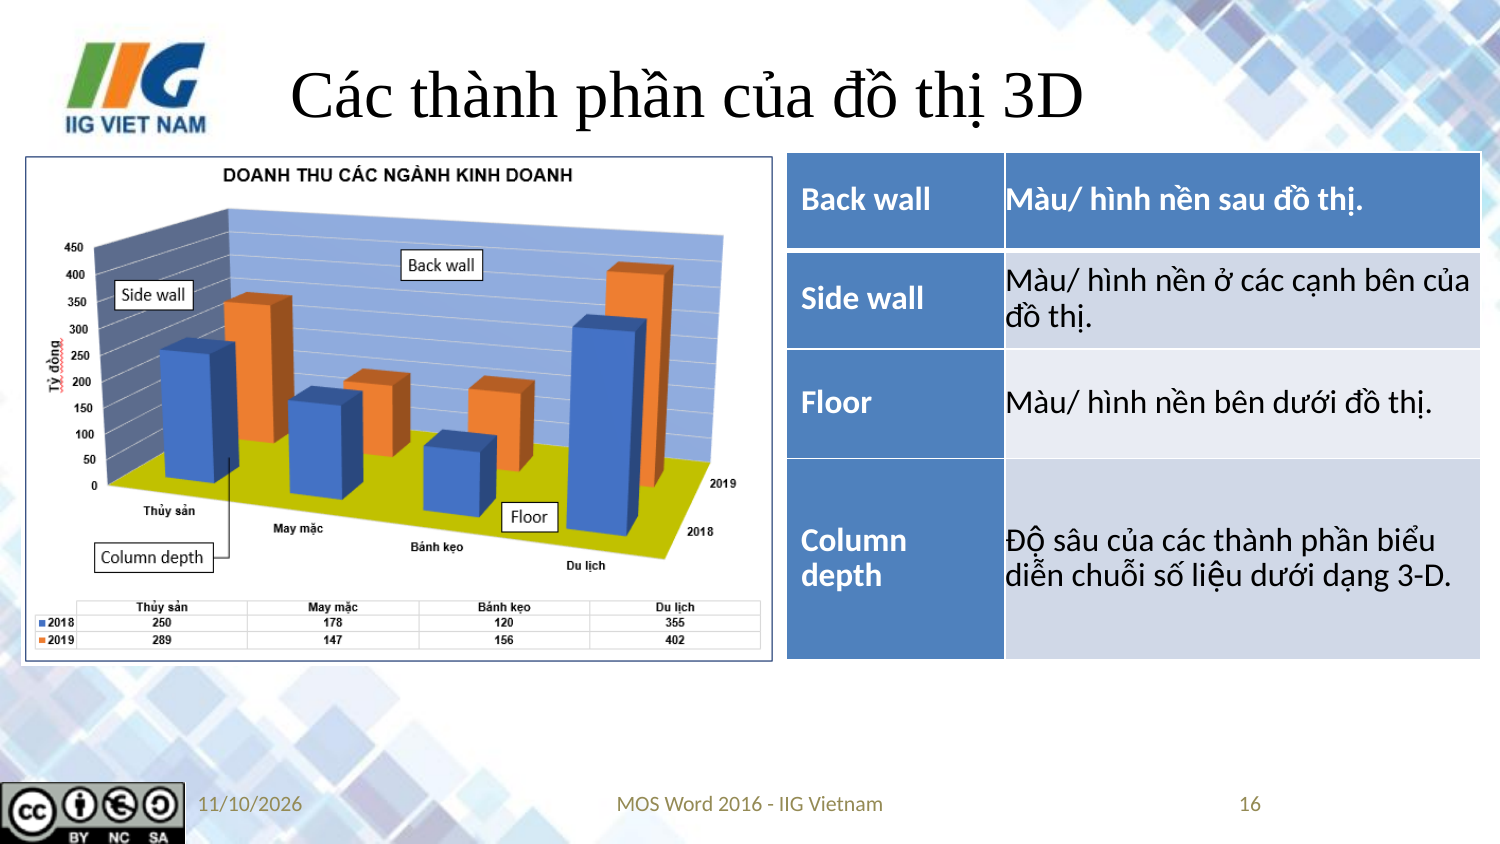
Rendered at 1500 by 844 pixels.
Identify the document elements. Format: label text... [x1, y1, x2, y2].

table_header Màu/ hình nền sau đồ thị. [1006, 153, 1480, 248]
table_cell Màu/ hình nền ở các cạnh bên của đồ thị. [1006, 253, 1480, 348]
picture [0, 0, 1500, 844]
title Các thành phần của đồ thị 3D [275, 46, 1425, 135]
table_cell Màu/ hình nền bên dưới đồ thị. [1006, 350, 1480, 458]
table_cell Side wall [787, 253, 1004, 348]
slide_number 16 [1074, 782, 1425, 828]
table_header Back wall [787, 153, 1004, 248]
table_cell Độ sâu của các thành phần biểu diễn chuỗi số liệu dưới dạng 3-D. [1006, 459, 1480, 659]
footer MOS Word 2016 - IIG Vietnam [512, 782, 988, 828]
table_cell Column depth [787, 459, 1004, 659]
table_cell Floor [787, 350, 1004, 458]
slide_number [75, 782, 425, 828]
